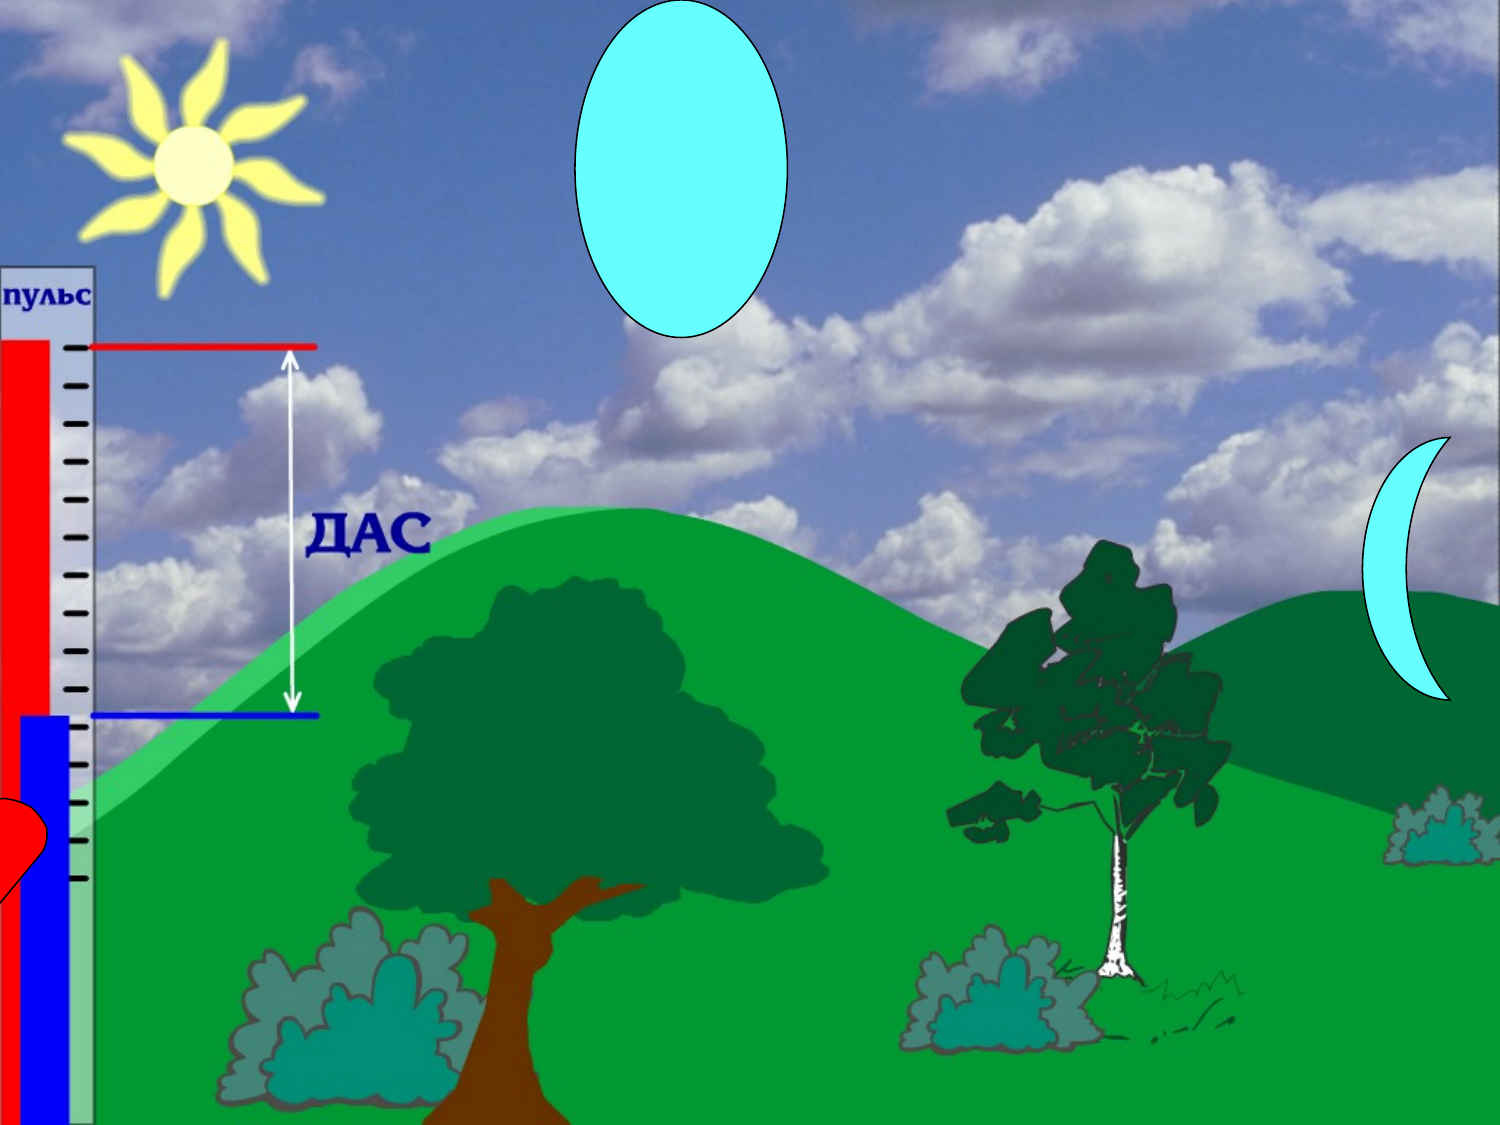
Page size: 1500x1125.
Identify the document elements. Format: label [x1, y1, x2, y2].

text_box [0, 0, 1500, 1125]
